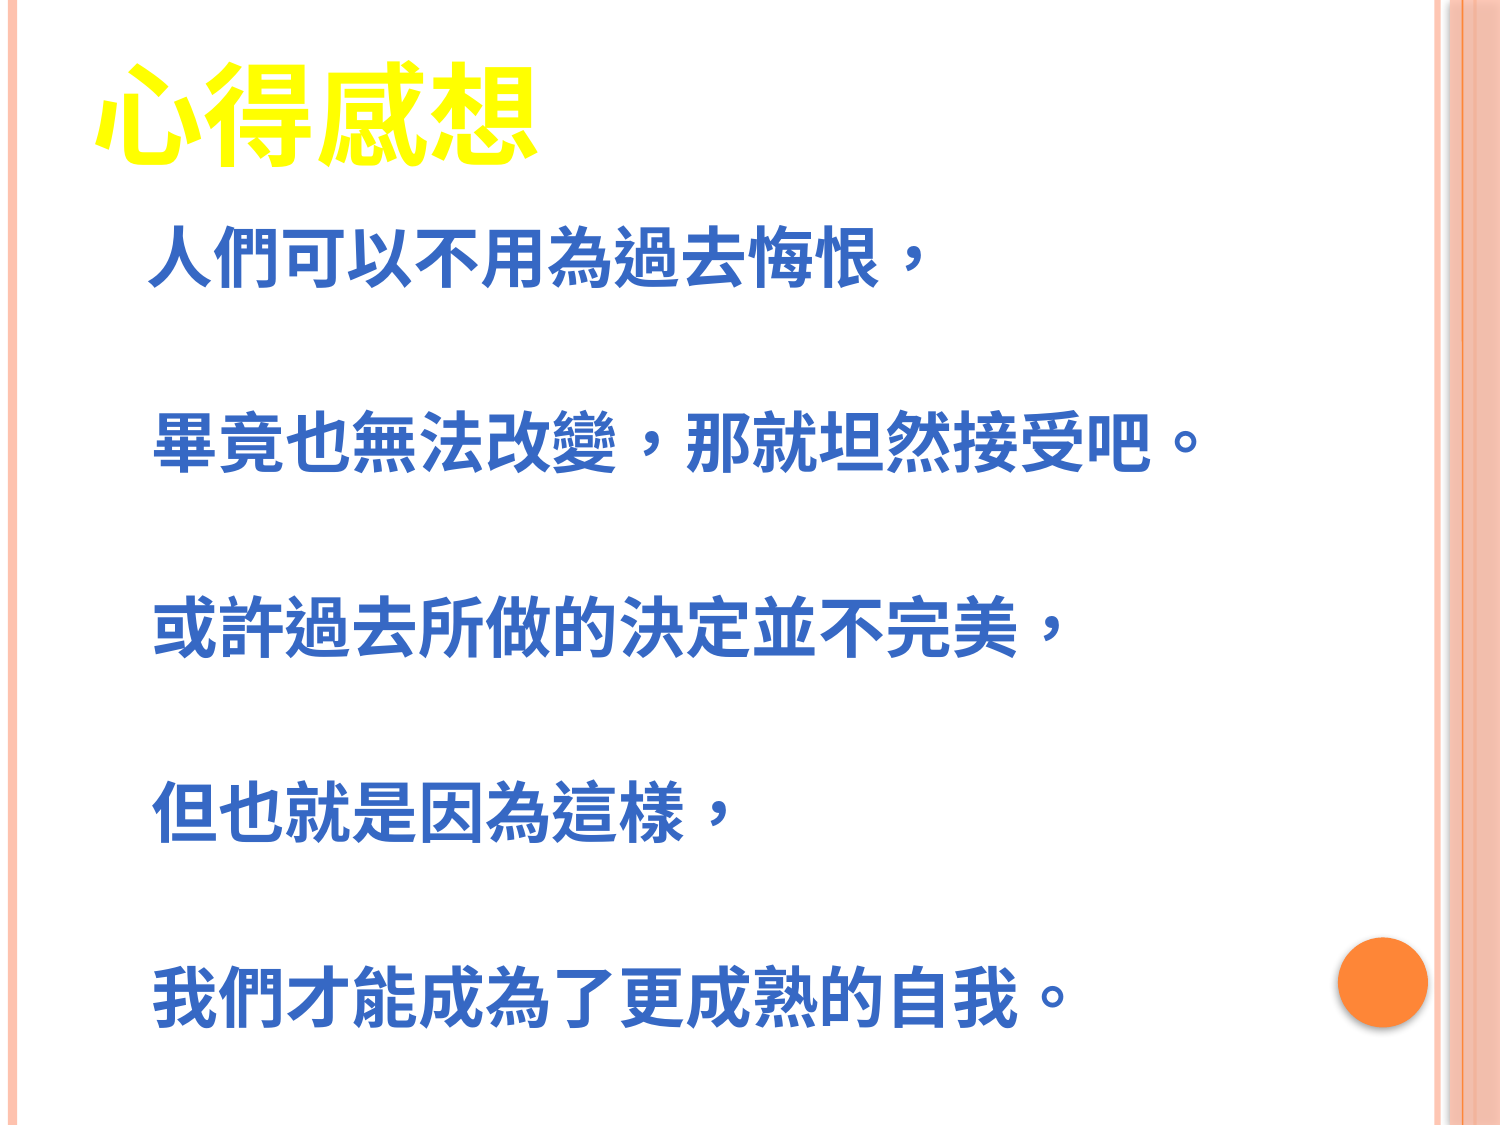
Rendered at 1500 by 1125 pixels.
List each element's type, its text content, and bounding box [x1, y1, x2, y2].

title 心得感想 [76, 0, 1302, 188]
list 人們可以不用為過去悔恨， 畢竟也無法改變，那就坦然接受吧。 或許過去所做的決定並不完美， 但也就是因為這樣， 我們才能成為了更成熟的自我。 [75, 208, 1300, 1125]
